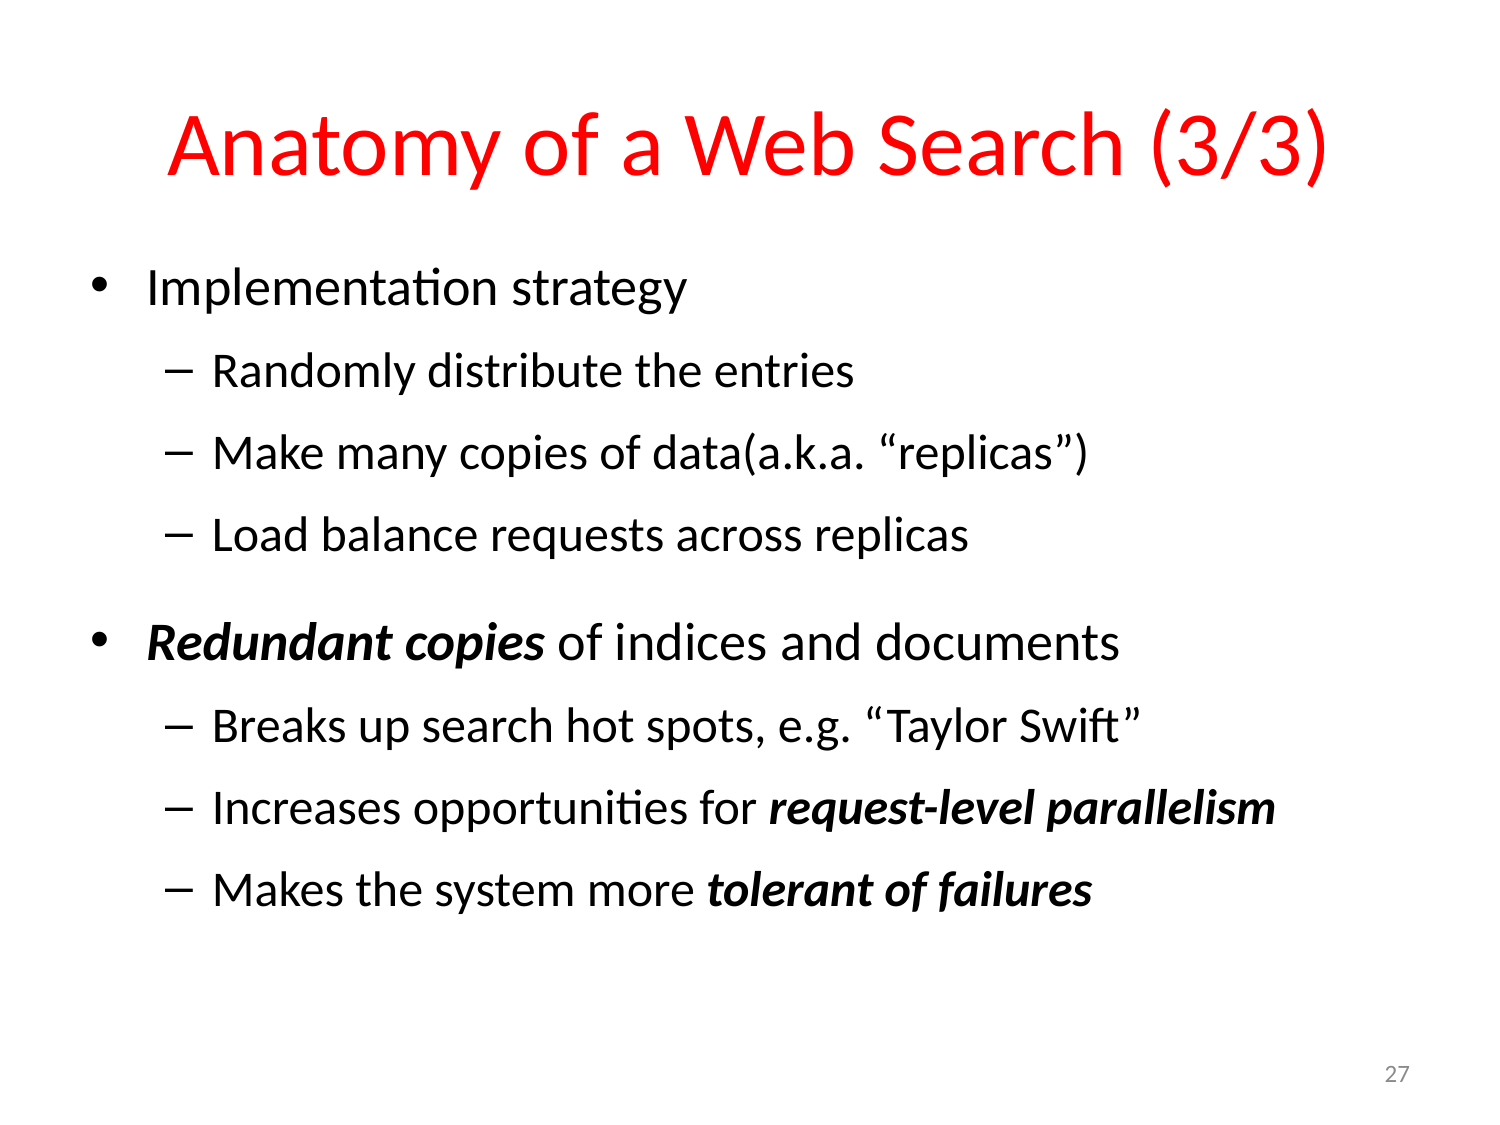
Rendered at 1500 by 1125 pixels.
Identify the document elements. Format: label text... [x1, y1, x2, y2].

list Implementation strategy Randomly distribute the entries Make many copies of data(a.k.a. “replicas”) Load balance requests across replicas Redundant copies of indices and documents Breaks up search hot spots, e.g. “Taylor Swift” Increases opportunities for request-level parallelism Makes the system more tolerant of failures [75, 230, 1425, 1035]
slide_number 27 [1074, 1042, 1425, 1103]
title Anatomy of a Web Search (3/3) [75, 45, 1425, 230]
